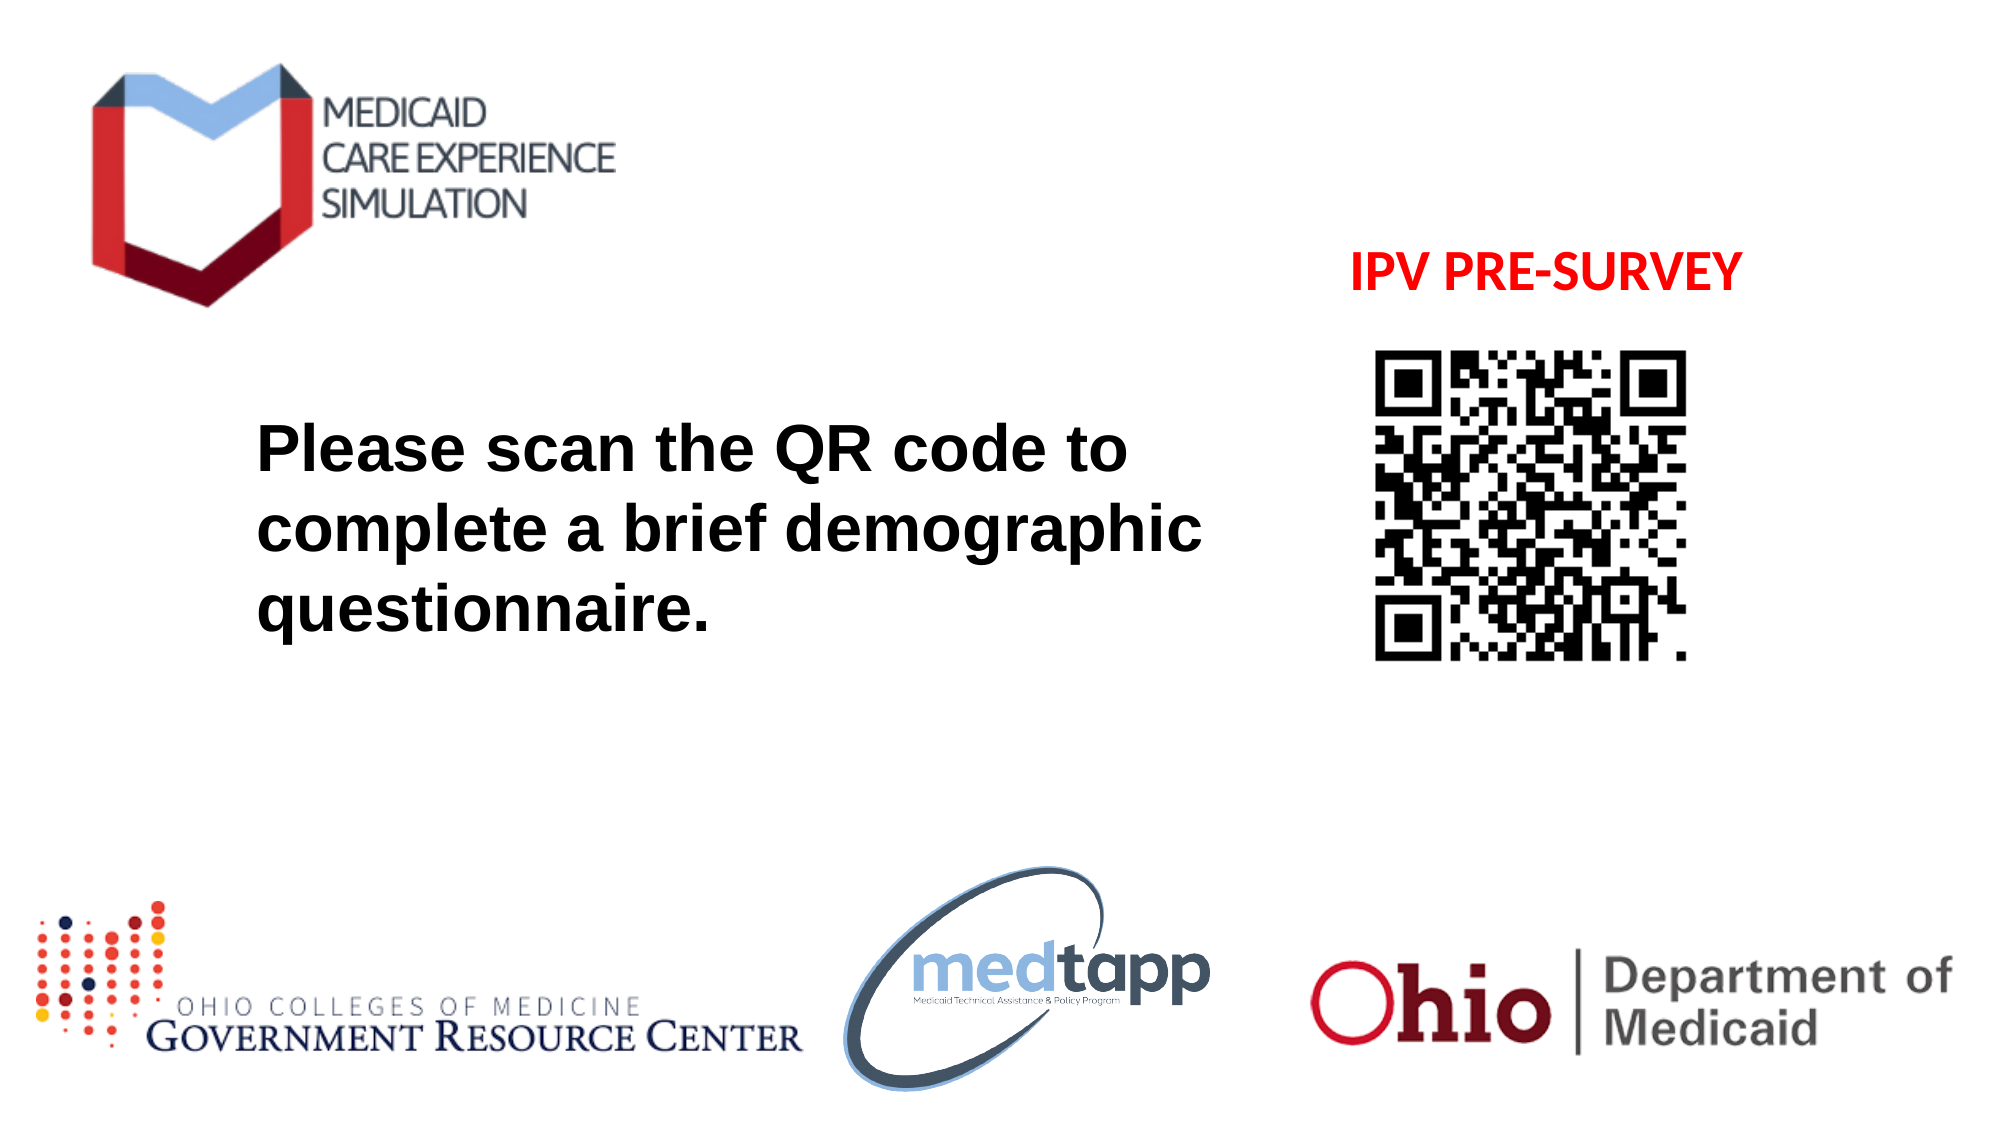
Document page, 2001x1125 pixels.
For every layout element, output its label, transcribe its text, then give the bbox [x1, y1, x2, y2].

picture [36, 901, 804, 1067]
picture [1335, 310, 1727, 702]
picture [843, 866, 1210, 1092]
text_box Please scan the QR code to complete a brief demographic questionnaire. [241, 397, 1242, 653]
picture [1283, 927, 2000, 1079]
picture [78, 58, 616, 312]
text_box IPV PRE-SURVEY [1334, 225, 2000, 310]
